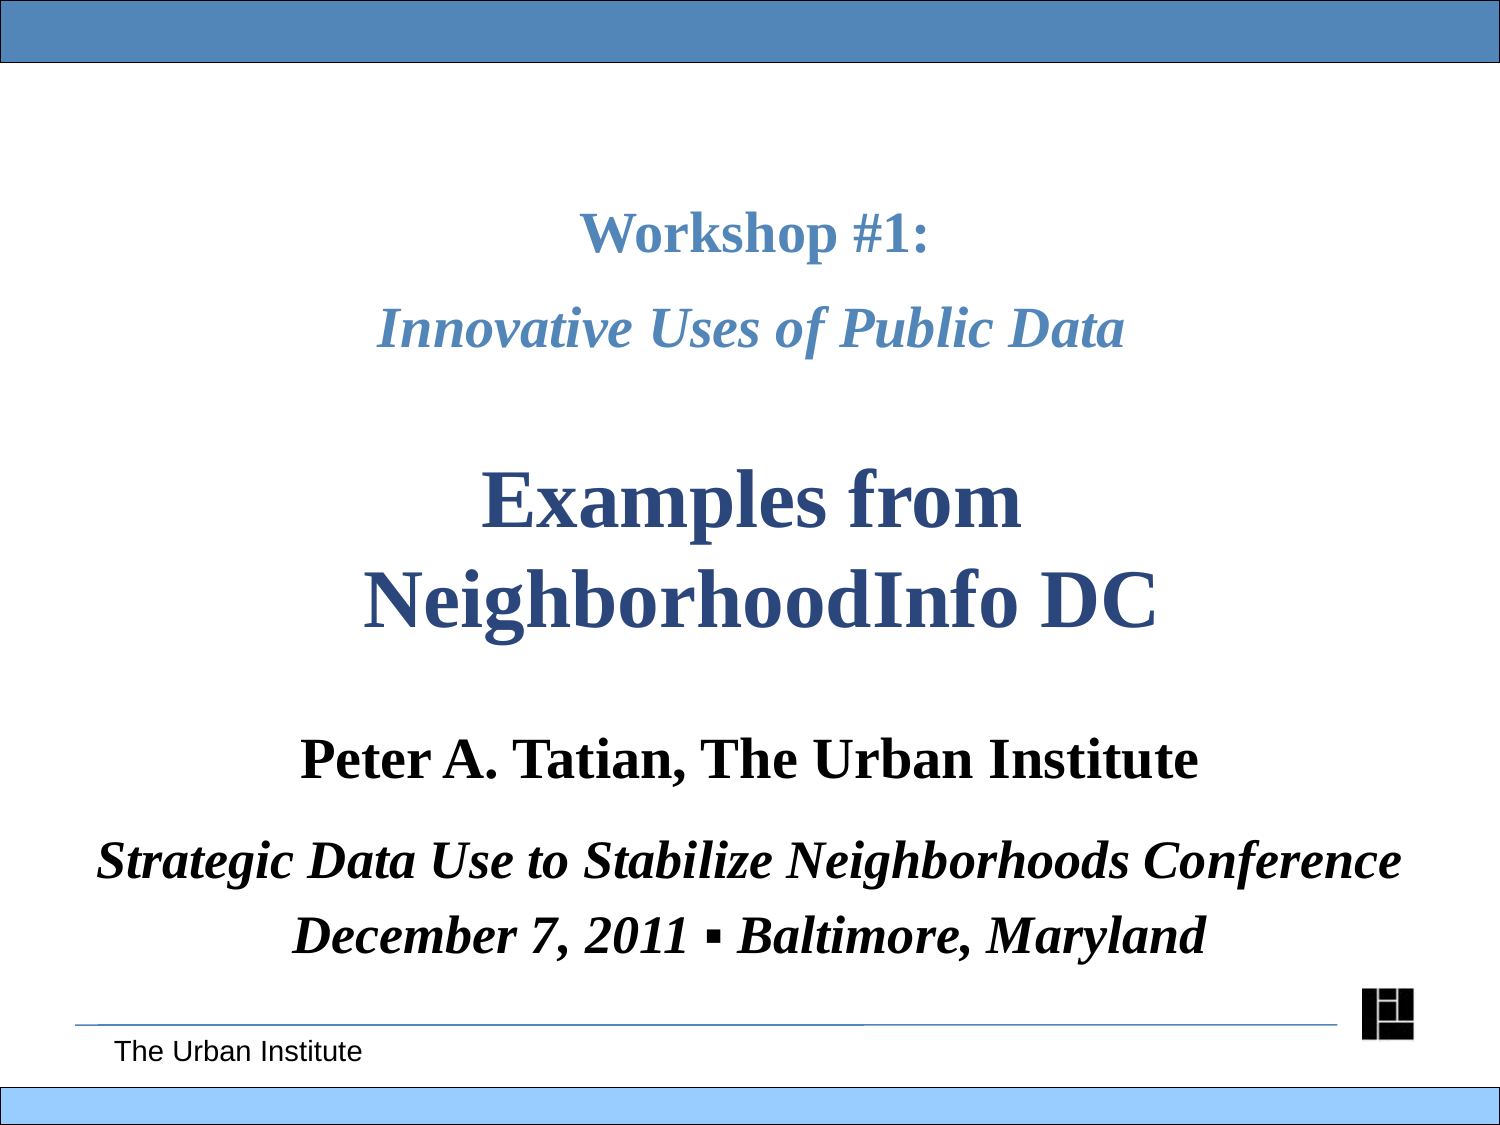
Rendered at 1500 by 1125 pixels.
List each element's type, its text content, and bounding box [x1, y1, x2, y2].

picture [1362, 1001, 1416, 1042]
title Workshop #1: Innovative Uses of Public Data Examples from NeighborhoodInfo DC [124, 324, 1401, 513]
subtitle Peter A. Tatian, The Urban Institute Strategic Data Use to Stabilize Neighborhoods Conference December 7, 2011 ▪ Baltimore, Maryland [49, 712, 1451, 1001]
